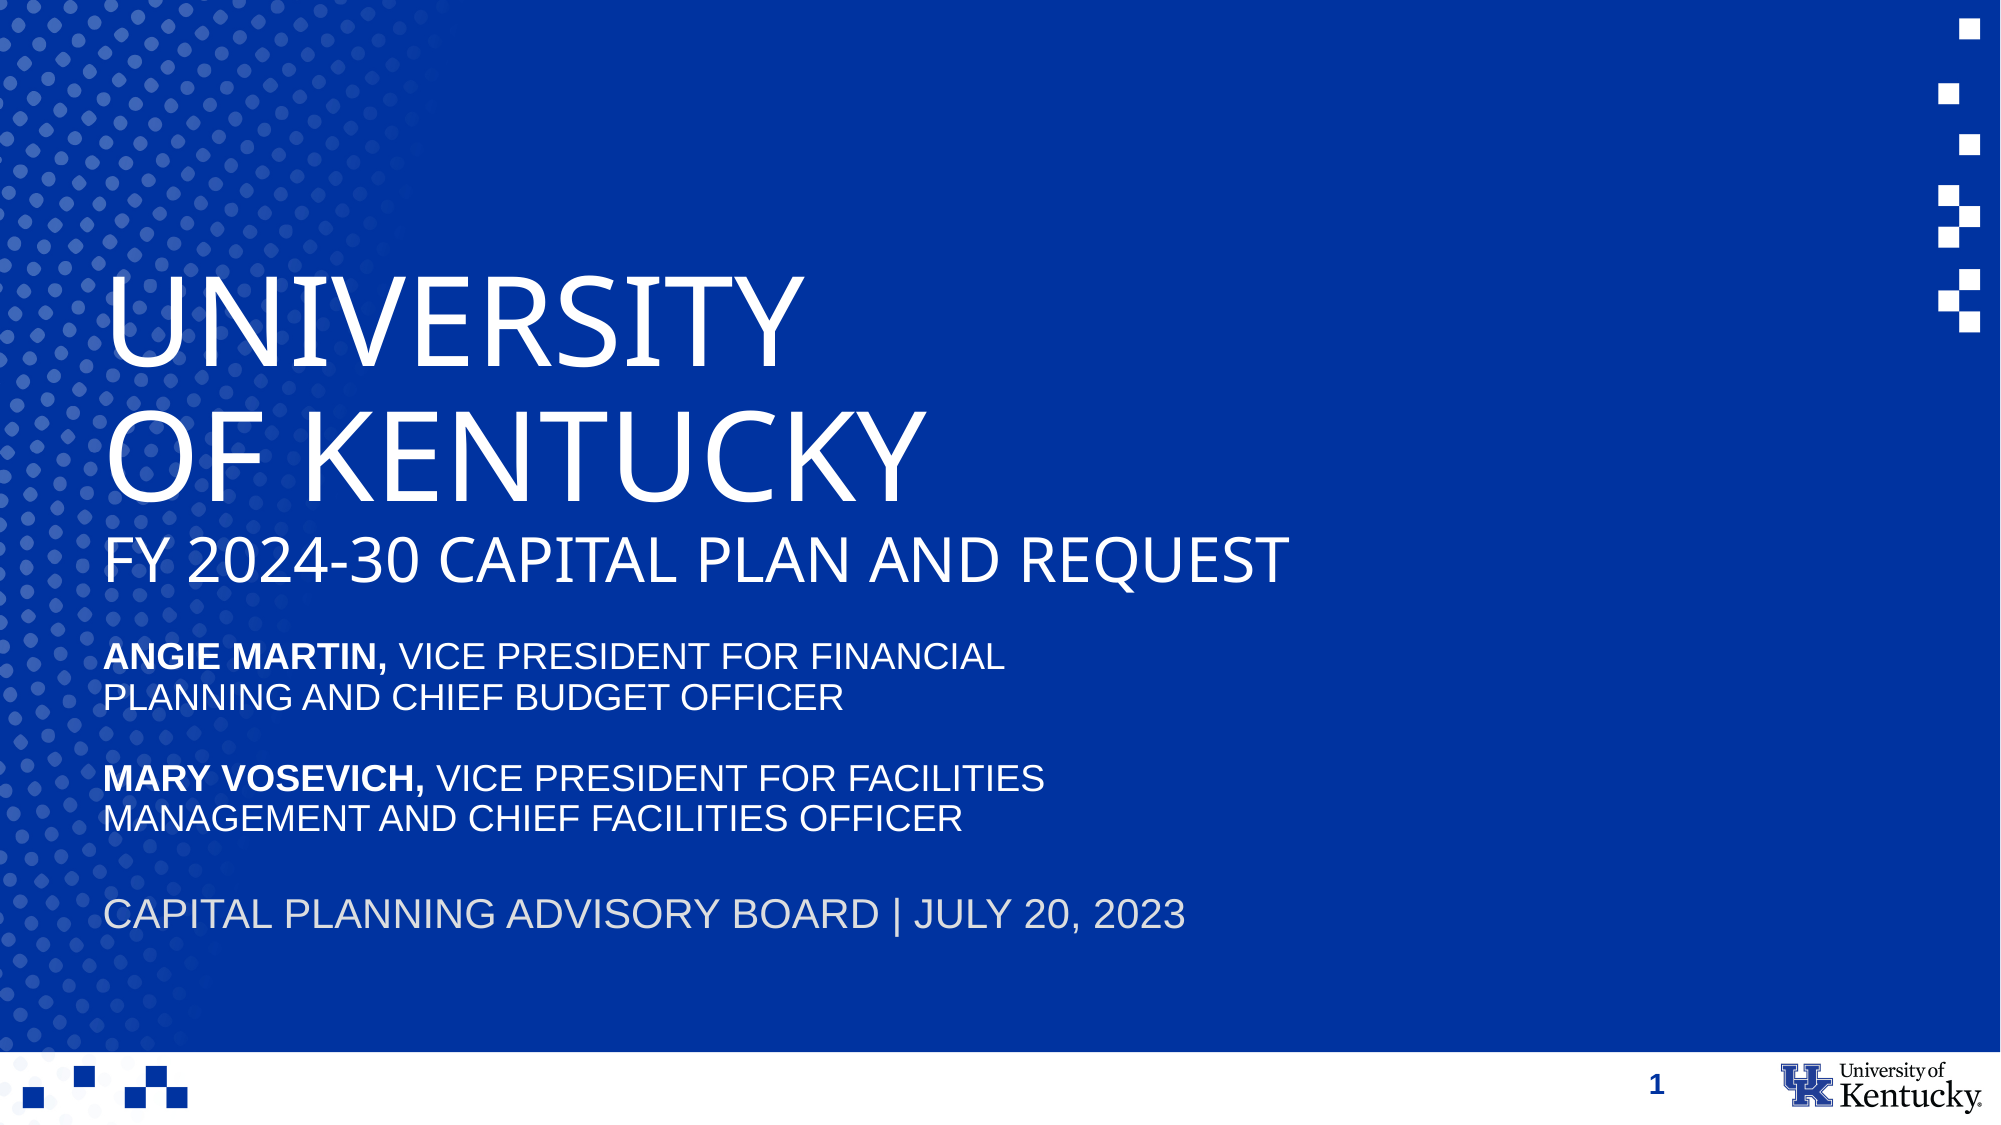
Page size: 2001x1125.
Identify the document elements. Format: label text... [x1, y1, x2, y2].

slide_number 1 [1633, 1058, 1710, 1118]
picture [0, 0, 2001, 1125]
title UNIVERSITY OF KENTUCKY FY 2024-30 Capital Plan and request [87, 389, 1939, 542]
list Capital planning advisory board | July 20, 2023 [87, 884, 1790, 1017]
text_box Angie Martin, VICE PRESIDENT FOR FINANCIAL PLANNING AND CHIEF BUDGET OFFICER Mary Vosevich, Vice President for Facilities Management and Chief Facilities Officer [87, 814, 1149, 920]
